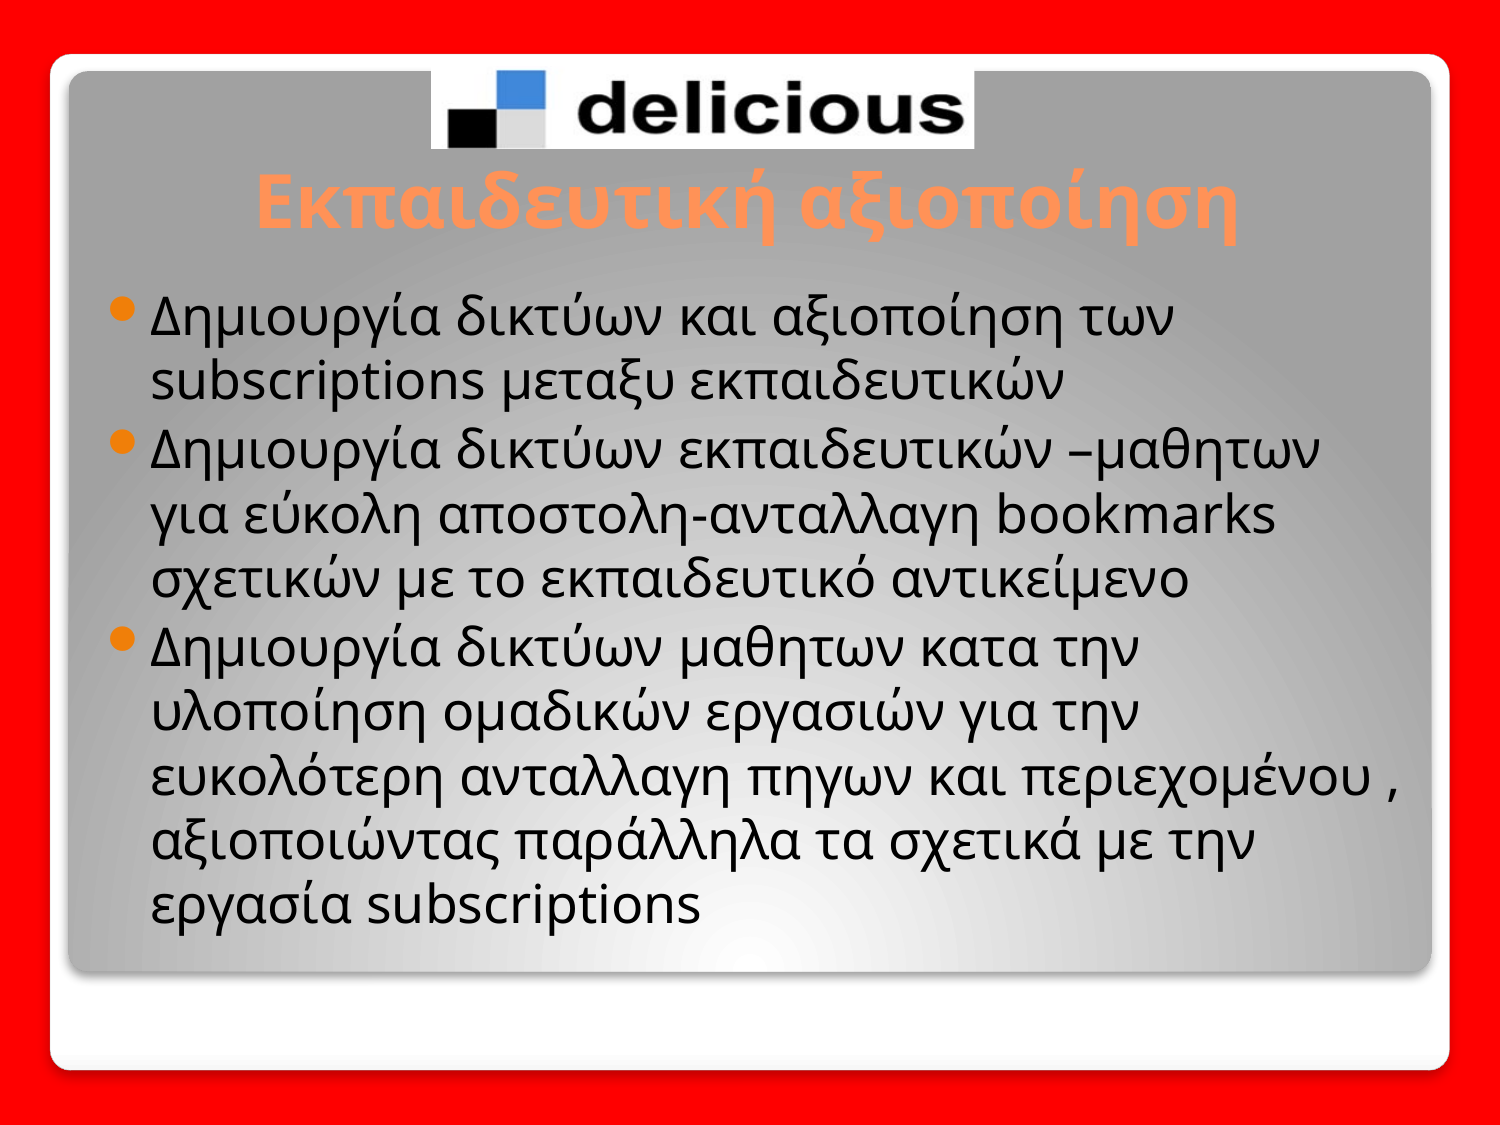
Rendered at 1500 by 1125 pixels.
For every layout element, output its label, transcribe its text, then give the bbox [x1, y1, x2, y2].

picture [430, 66, 975, 150]
title Εκπαιδευτική αξιοποίηση [76, 78, 1420, 251]
list Δημιουργία δικτύων και αξιοποίηση των subscriptions μεταξυ εκπαιδευτικών Δημιουργία δικτύων εκπαιδευτικών –μαθητων για εύκολη αποστολη-ανταλλαγη bookmarks σχετικών με το εκπαιδευτικό αντικείμενο Δημιουργία δικτύων μαθητων κατα την υλοποίηση ομαδικών εργασιών για την ευκολότερη ανταλλαγη πηγων και περιεχομένου , αξιοποιώντας παράλληλα τα σχετικά με την εργασία subscriptions [76, 267, 1420, 955]
